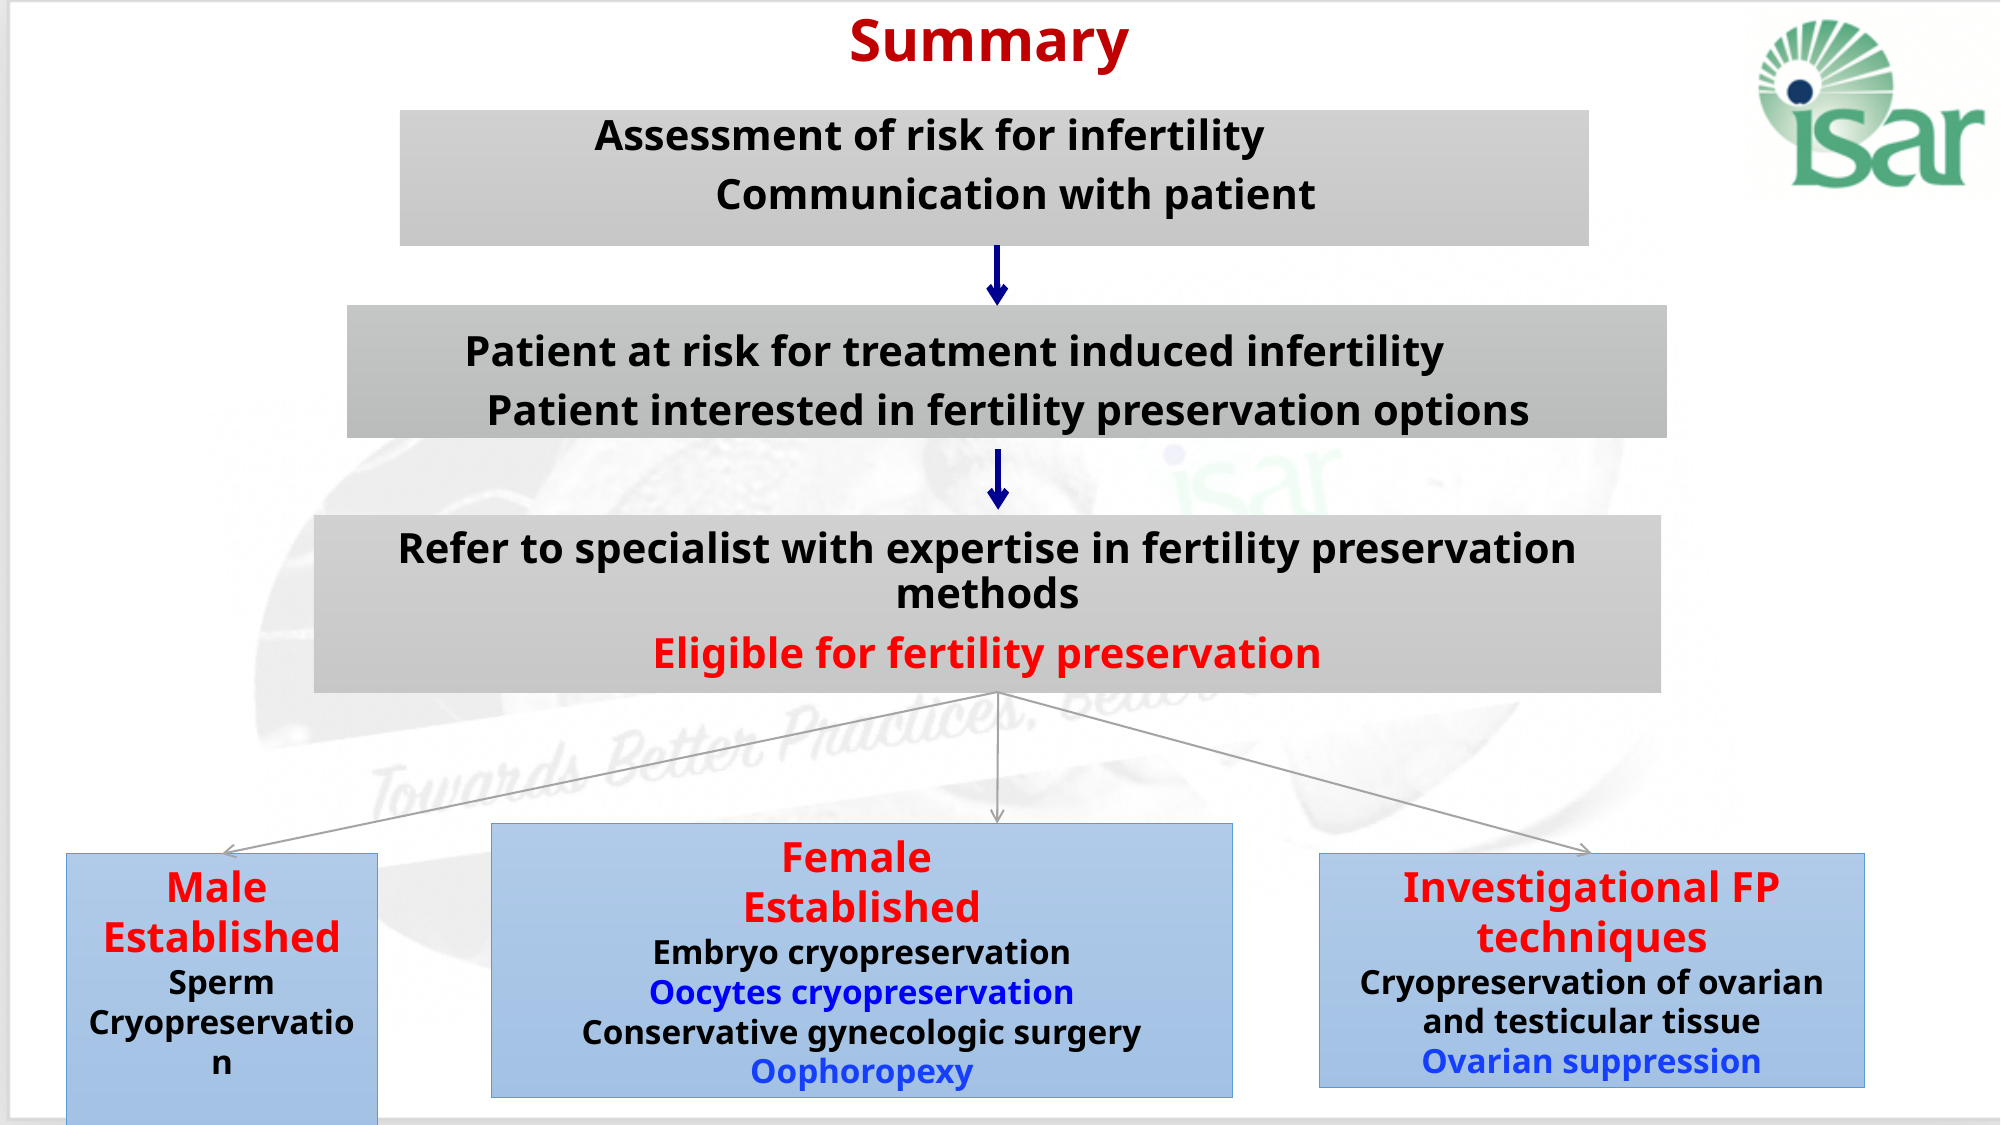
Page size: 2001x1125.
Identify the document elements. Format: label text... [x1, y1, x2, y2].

text_box Summary [441, 0, 1554, 81]
text_box Male Established Sperm Cryopreservation [66, 853, 378, 1125]
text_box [347, 305, 1667, 438]
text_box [221, 692, 997, 854]
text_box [997, 692, 1592, 854]
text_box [399, 110, 1589, 246]
text_box Female Established Embryo cryopreservation Oocytes cryopreservation Conservative gynecologic surgery Oophoropexy [491, 854, 1233, 1098]
picture [0, 0, 2001, 1125]
text_box Investigational FP techniques Cryopreservation of ovarian and testicular tissue Ovarian suppression [1319, 853, 1865, 1088]
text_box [313, 515, 1662, 693]
